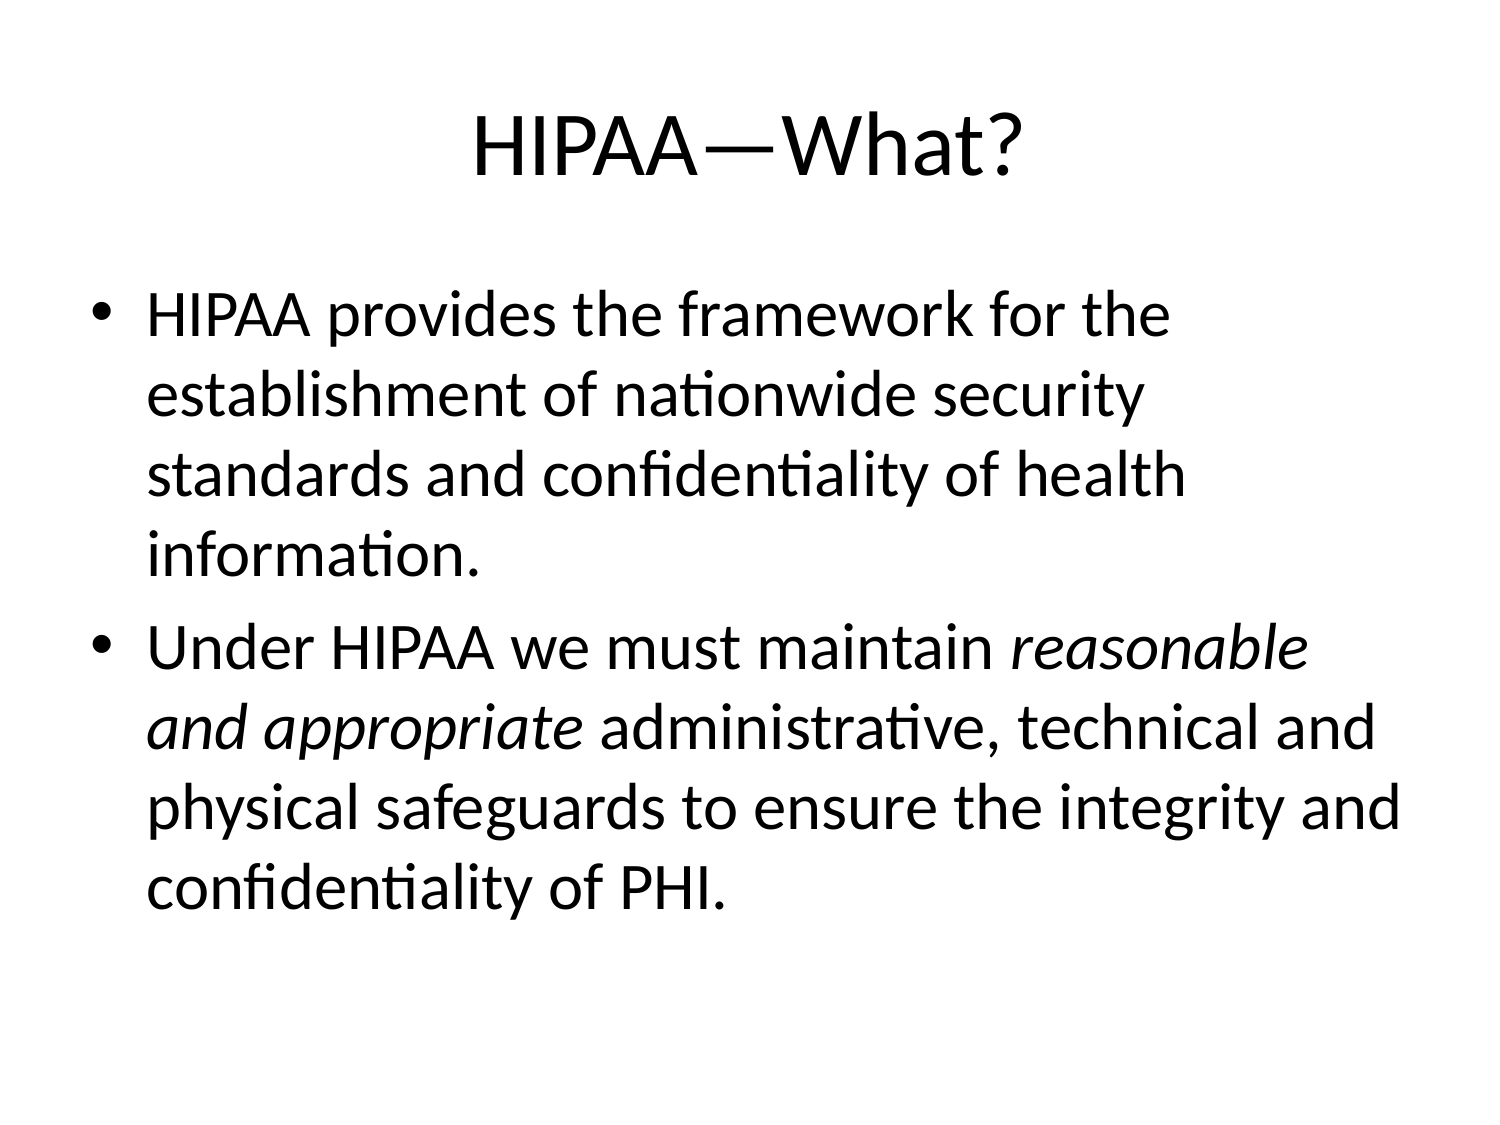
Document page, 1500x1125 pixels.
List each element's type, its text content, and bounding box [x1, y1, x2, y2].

title HIPAA—What? [75, 45, 1425, 233]
list HIPAA provides the framework for the establishment of nationwide security standards and confidentiality of health information. Under HIPAA we must maintain reasonable and appropriate administrative, technical and physical safeguards to ensure the integrity and confidentiality of PHI. [75, 262, 1425, 1005]
